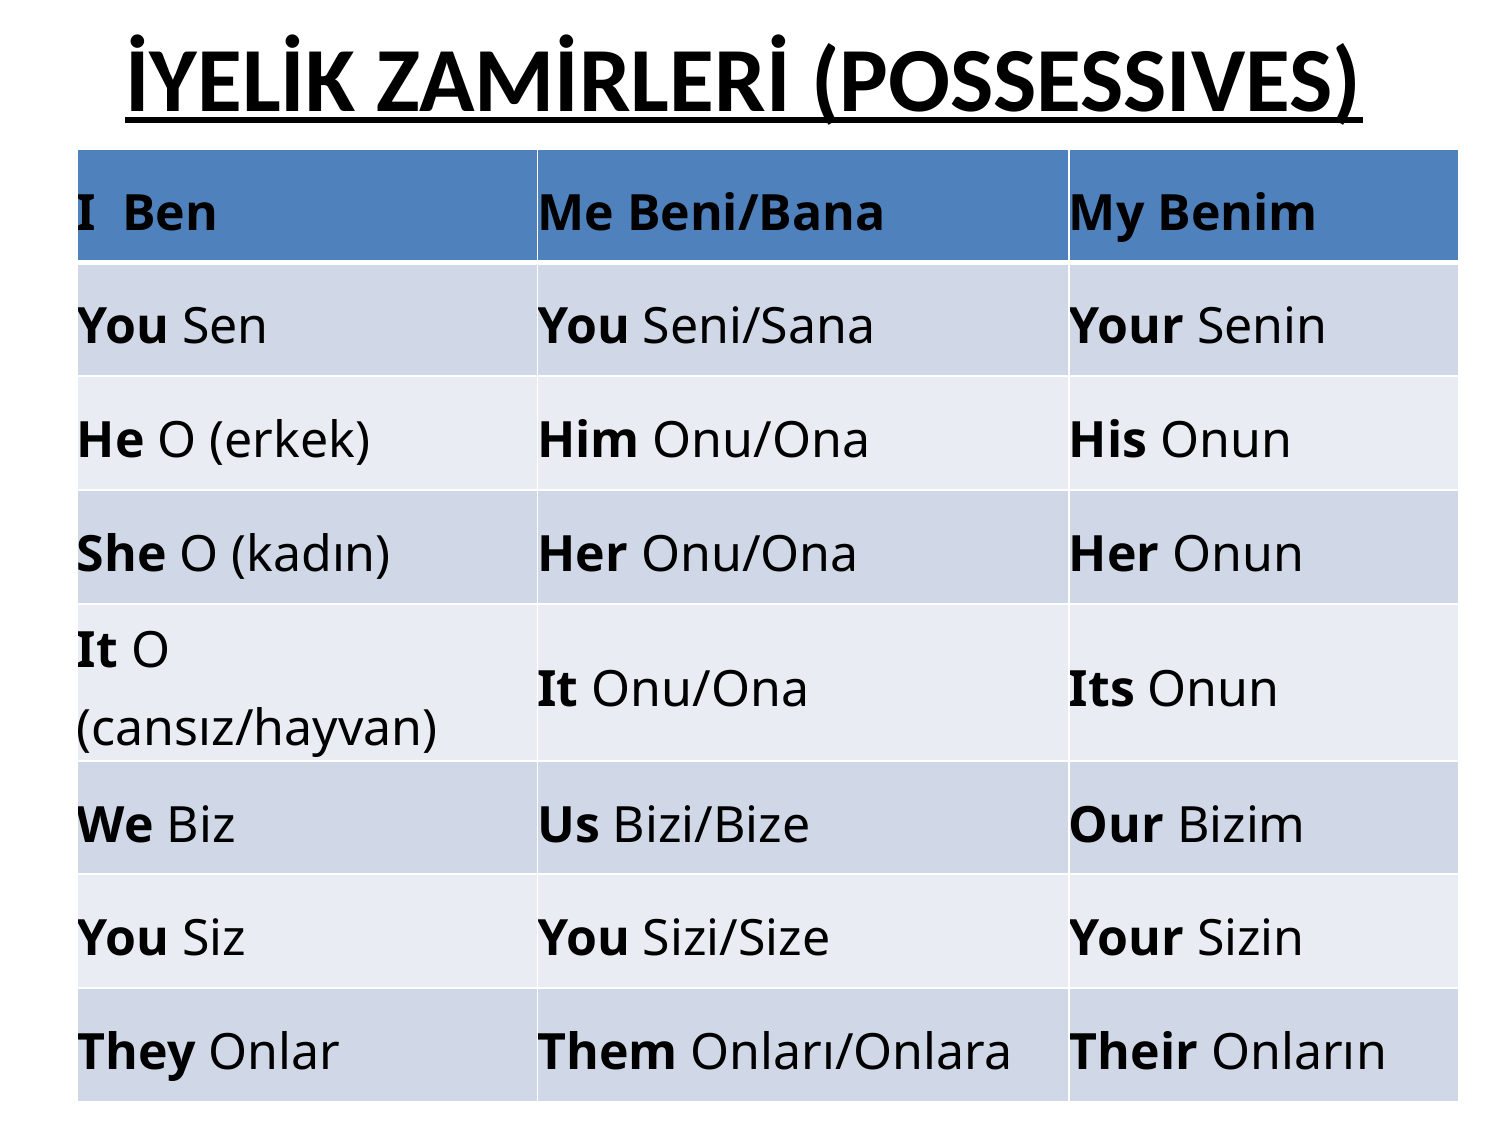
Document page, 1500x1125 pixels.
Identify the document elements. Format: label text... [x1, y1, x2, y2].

table_cell Our Bizim [1070, 762, 1458, 873]
table_cell Her Onun [1070, 491, 1458, 603]
table_cell You Seni/Sana [538, 265, 1068, 375]
table_cell Him Onu/Ona [538, 377, 1068, 489]
table_cell You Sen [78, 265, 537, 375]
table_cell You Sizi/Size [538, 875, 1068, 987]
table_cell She O (kadın) [78, 491, 537, 603]
table_cell You Siz [78, 875, 537, 987]
table_cell Them Onları/Onlara [538, 989, 1068, 1101]
table_cell It O (cansız/hayvan) [78, 605, 537, 760]
table_cell It Onu/Ona [538, 605, 1068, 760]
title İYELİK ZAMİRLERİ (POSSESSIVES) [76, 0, 1412, 148]
table_cell Its Onun [1070, 605, 1458, 760]
table_cell He O (erkek) [78, 377, 537, 489]
table_header My Benim [1070, 150, 1458, 260]
table_cell They Onlar [78, 989, 537, 1101]
table_cell Your Senin [1070, 265, 1458, 375]
table_cell We Biz [78, 762, 537, 873]
table_cell His Onun [1070, 377, 1458, 489]
table_cell Us Bizi/Bize [538, 762, 1068, 873]
table_header I Ben [78, 150, 537, 260]
table_cell Her Onu/Ona [538, 491, 1068, 603]
table_header Me Beni/Bana [538, 150, 1068, 260]
table_cell Their Onların [1070, 989, 1458, 1101]
table_cell Your Sizin [1070, 875, 1458, 987]
